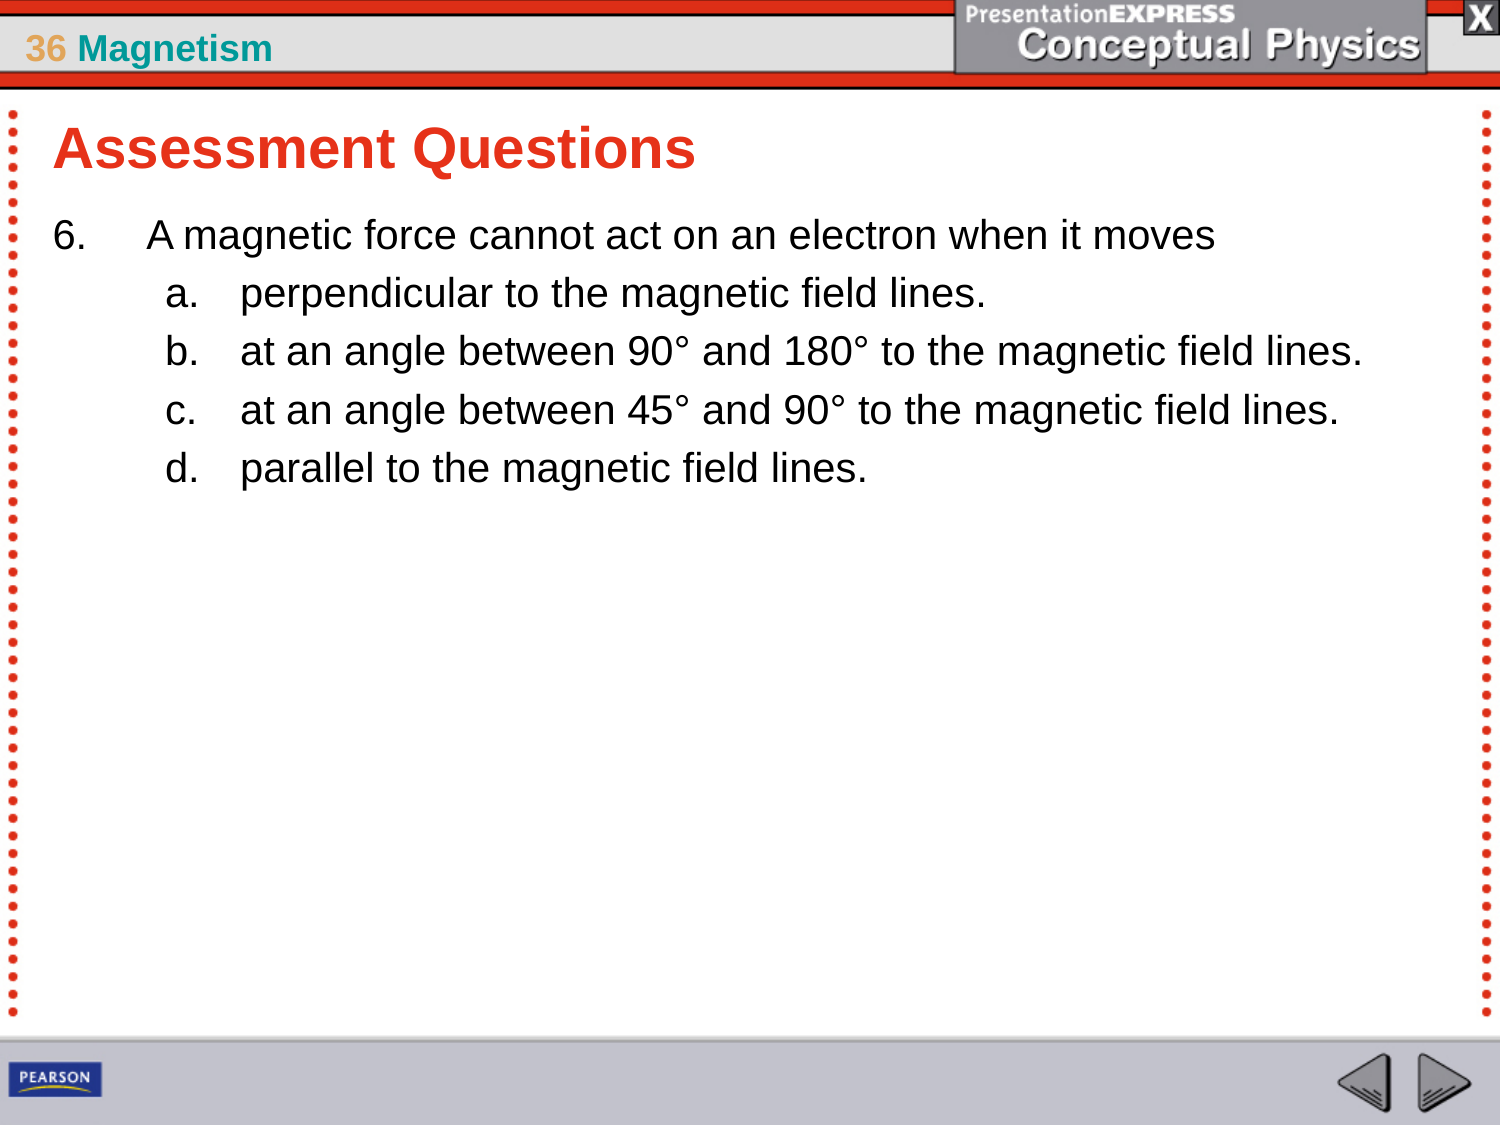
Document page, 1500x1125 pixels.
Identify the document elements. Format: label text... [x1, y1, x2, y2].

picture [0, 0, 1500, 1125]
text_box Assessment Questions [37, 102, 1038, 188]
text_box A magnetic force cannot act on an electron when it moves perpendicular to the magnetic field lines. at an angle between 90° and 180° to the magnetic field lines. at an angle between 45° and 90° to the magnetic field lines. parallel to the magnetic field lines. [37, 199, 1463, 565]
